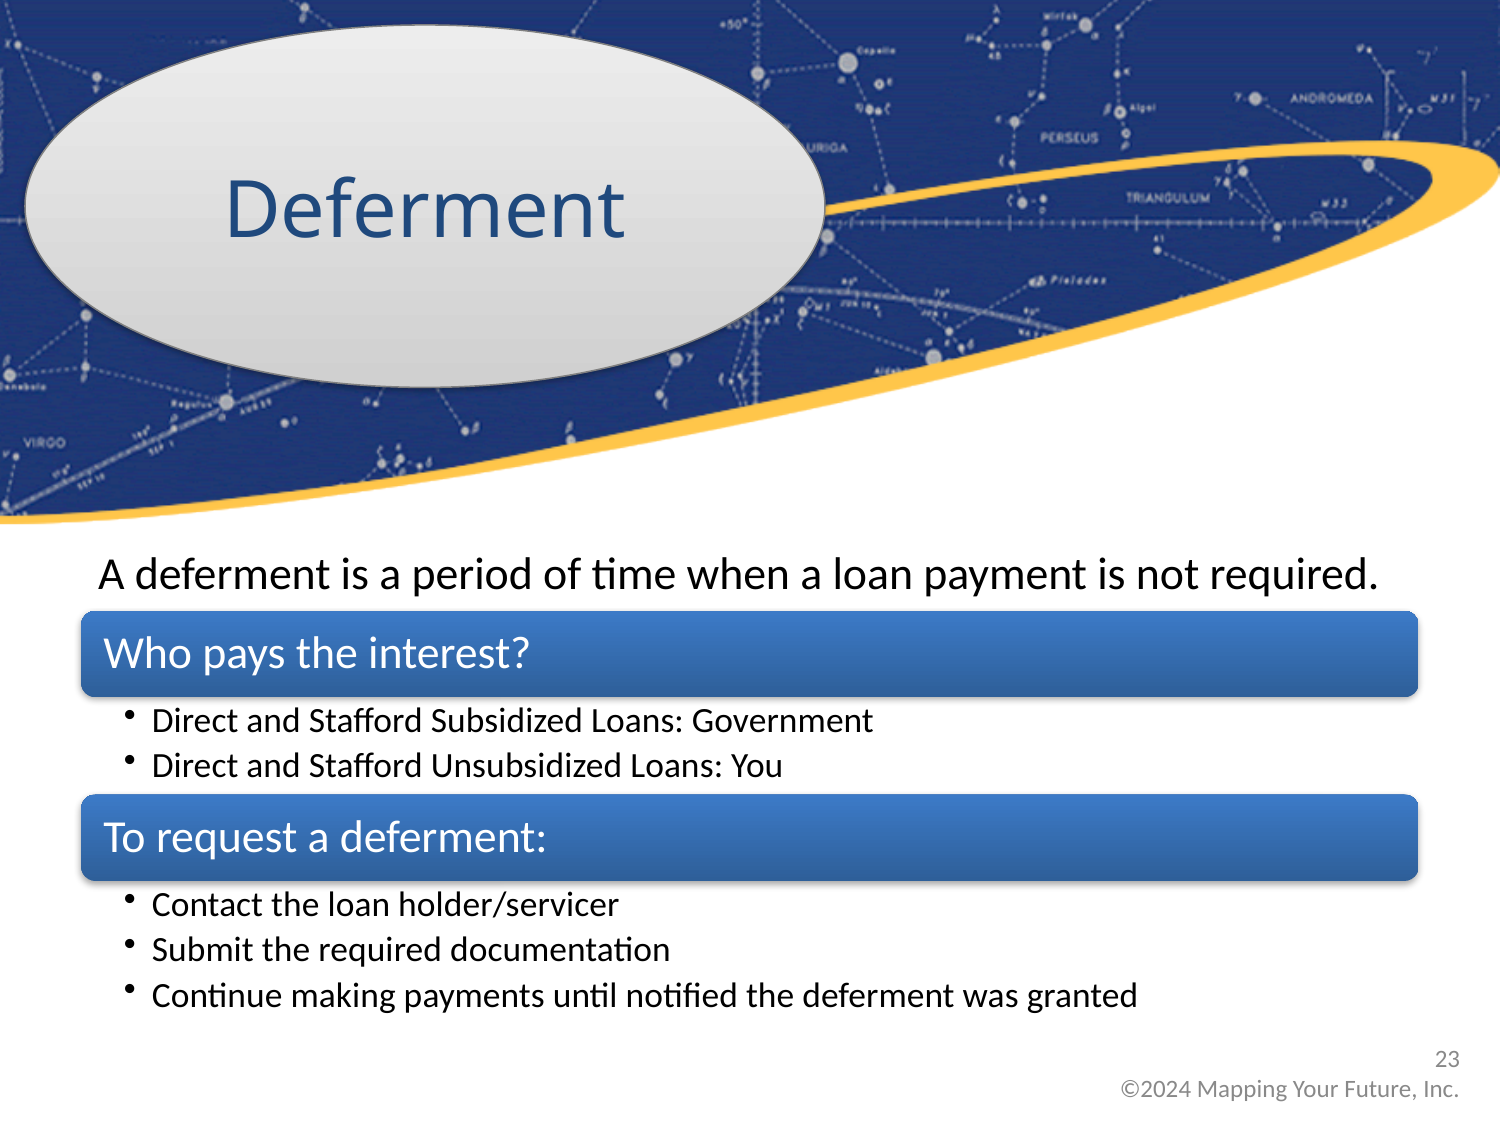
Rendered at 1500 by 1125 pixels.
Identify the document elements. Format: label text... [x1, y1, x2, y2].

text_box A deferment is a period of time when a loan payment is not required. [83, 538, 1396, 598]
picture [0, 0, 1500, 530]
text_box 23 ©2024 Mapping Your Future, Inc. [912, 1042, 1475, 1103]
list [80, 599, 1419, 1076]
